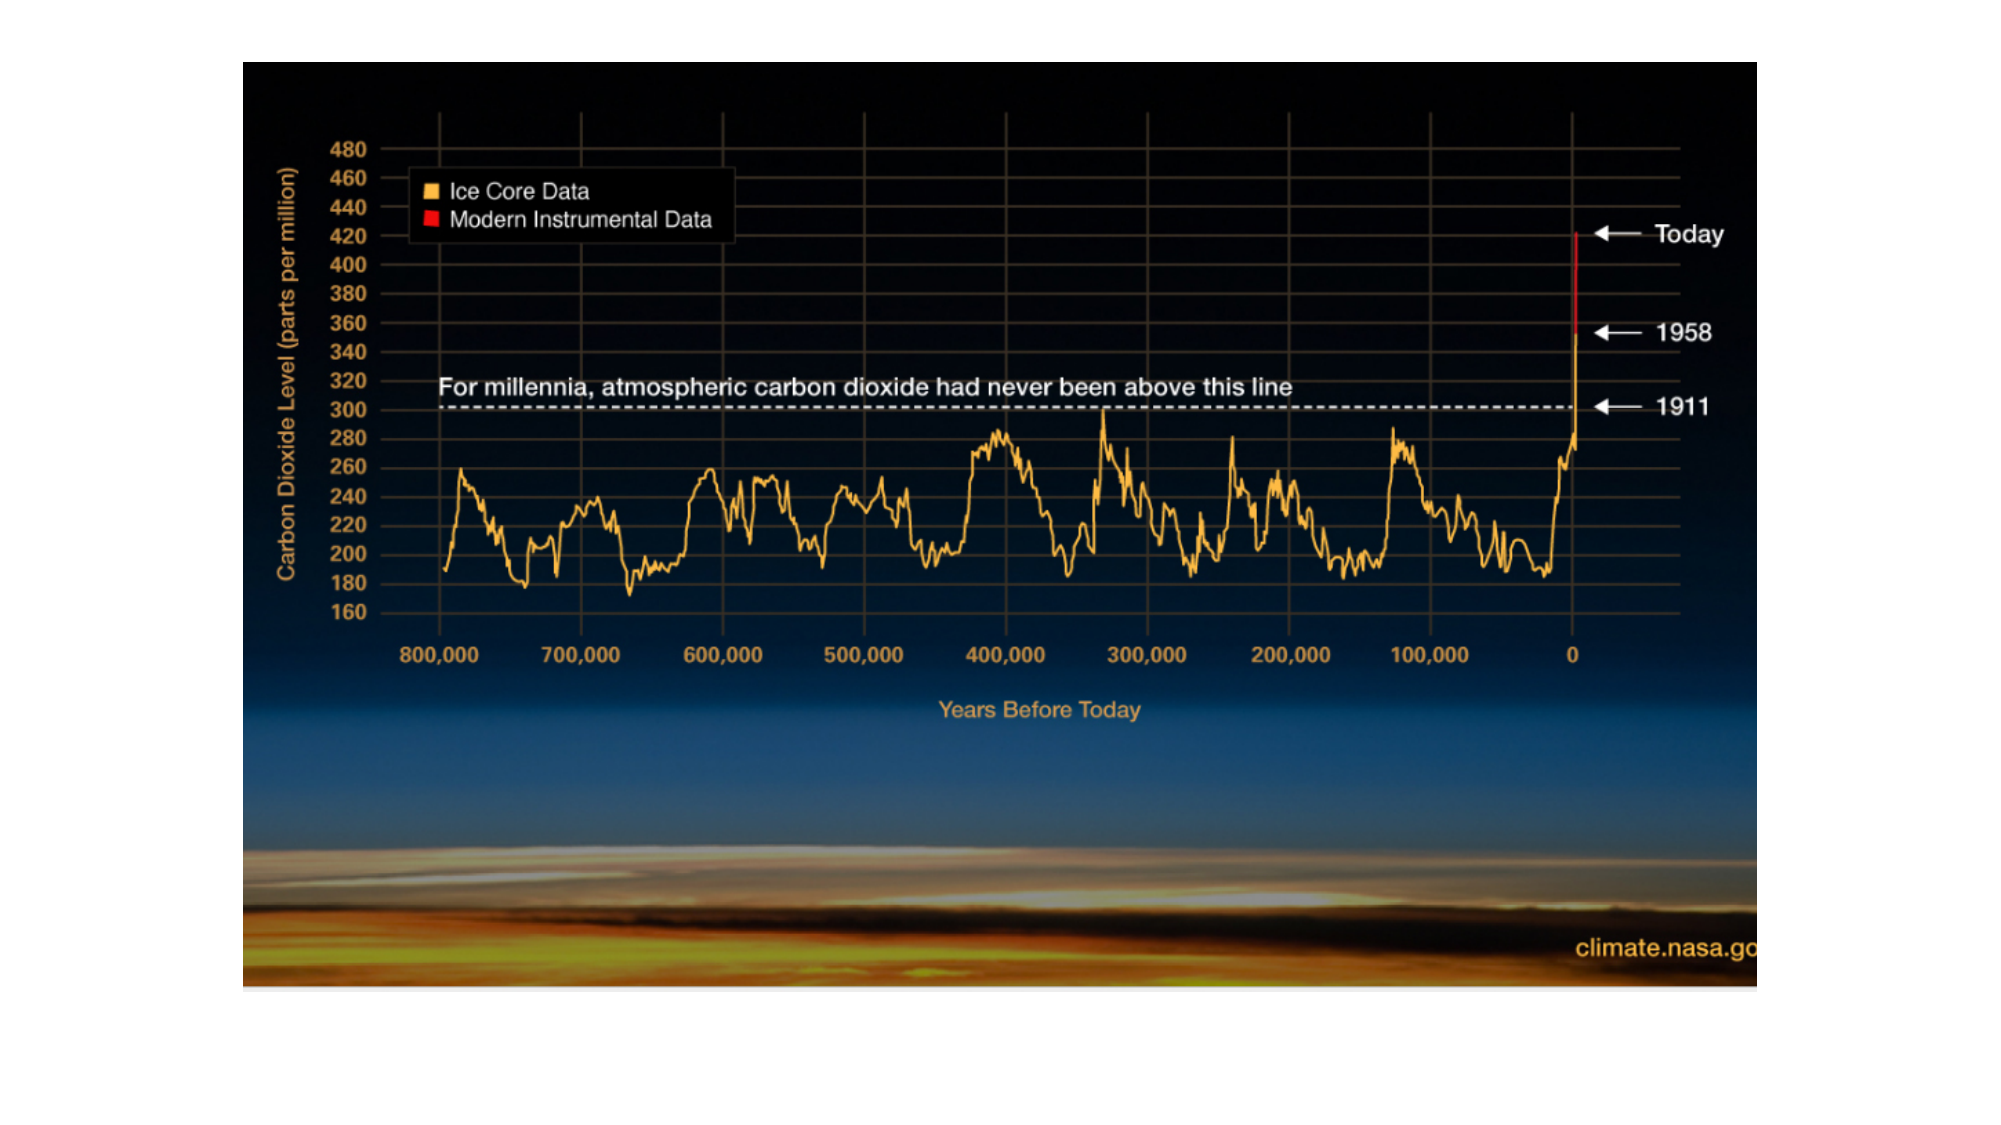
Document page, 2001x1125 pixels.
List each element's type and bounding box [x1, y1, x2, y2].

picture [242, 62, 1758, 993]
